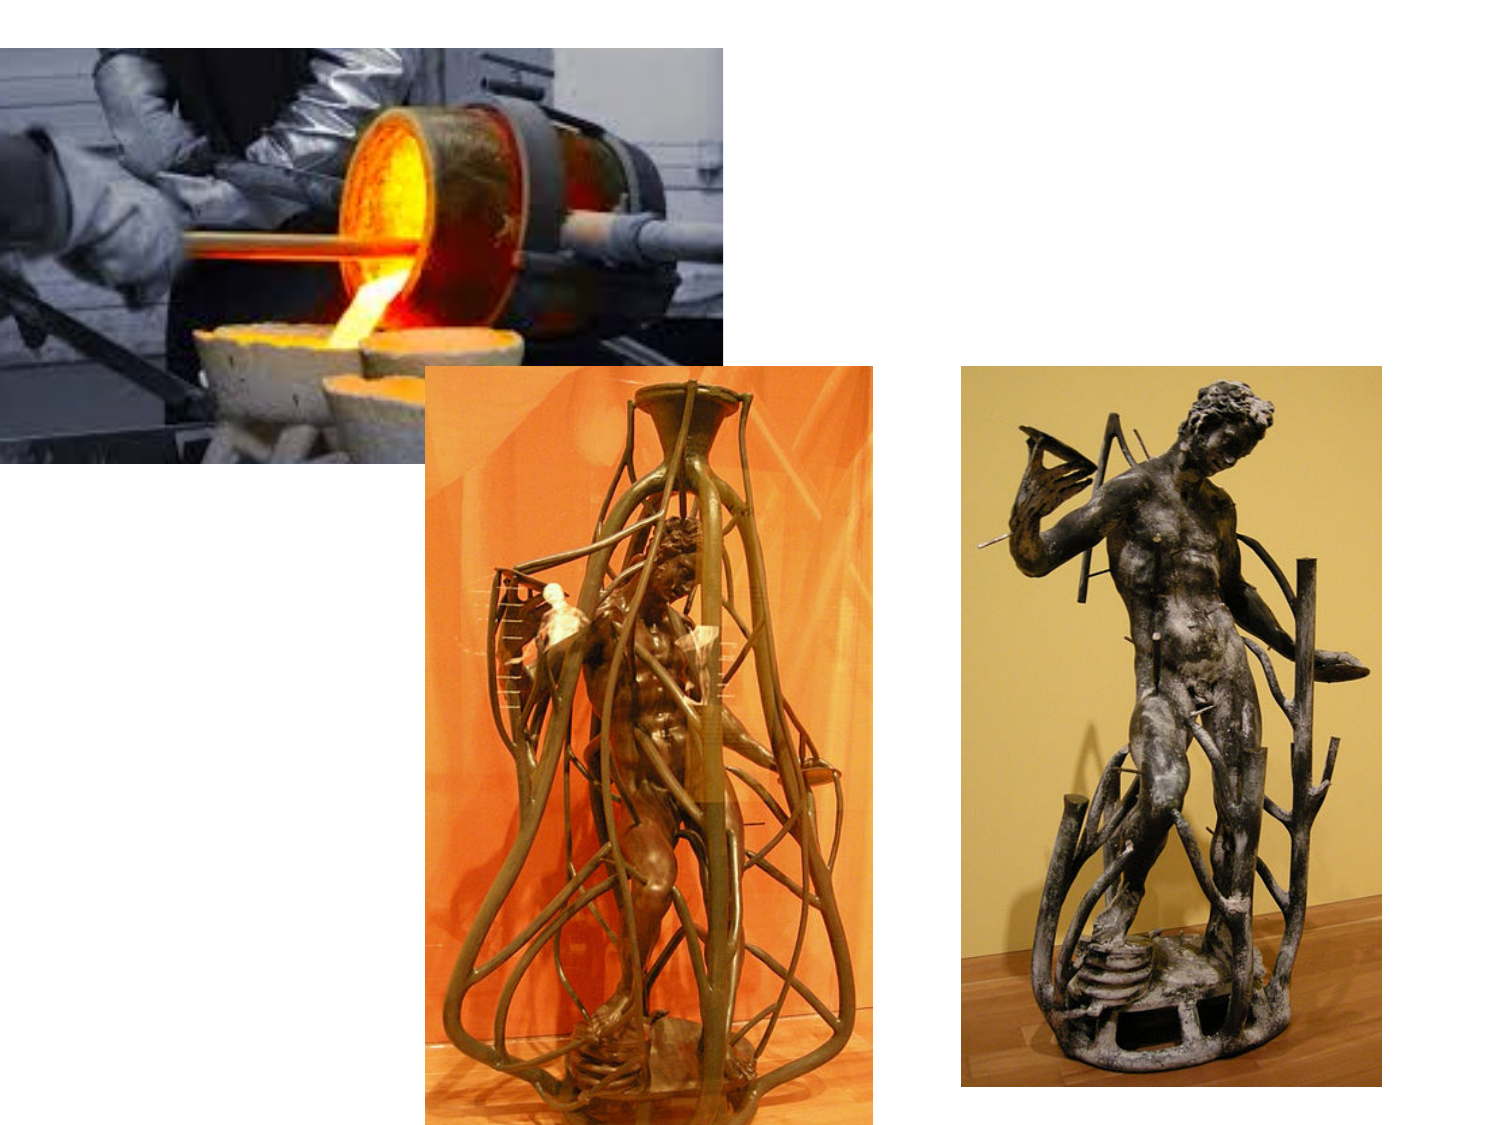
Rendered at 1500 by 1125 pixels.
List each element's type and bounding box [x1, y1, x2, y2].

picture [960, 365, 1382, 1087]
picture [425, 365, 873, 1125]
list [0, 47, 724, 465]
